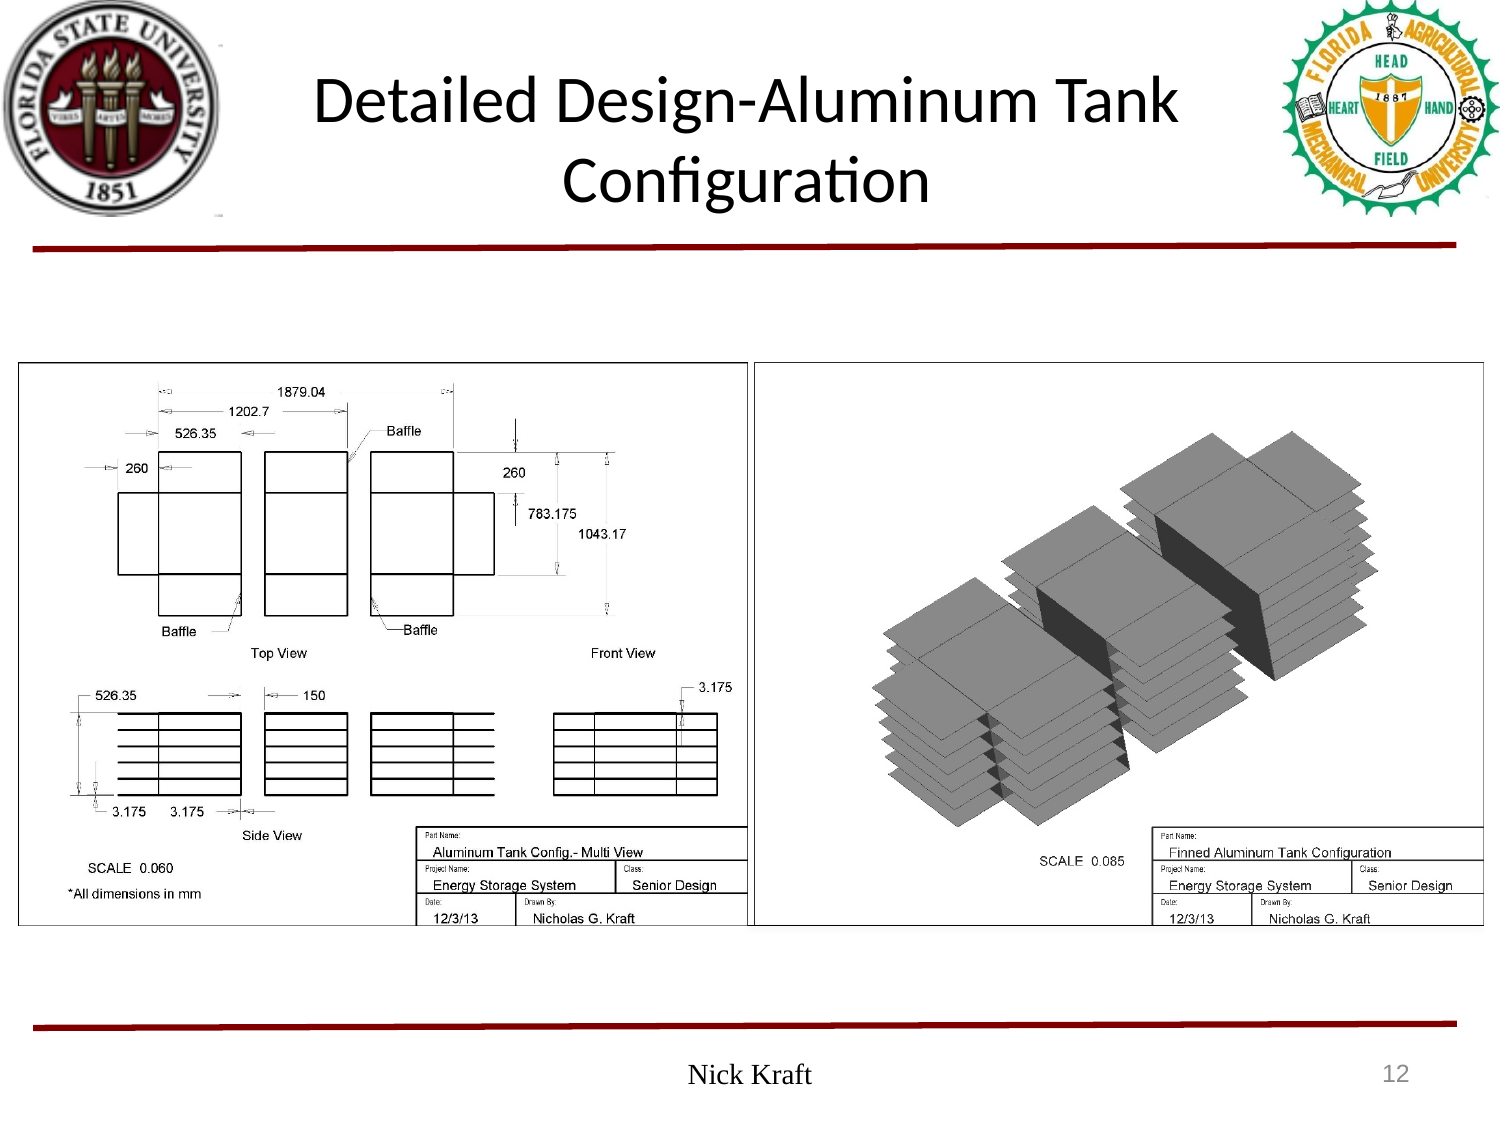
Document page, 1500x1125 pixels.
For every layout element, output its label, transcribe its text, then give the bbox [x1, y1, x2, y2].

footer Nick Kraft [512, 1042, 988, 1103]
slide_number 12 [1074, 1042, 1425, 1103]
picture [18, 362, 748, 926]
picture [1282, 0, 1500, 217]
picture [754, 362, 1484, 925]
title Detailed Design-Aluminum Tank Configuration [228, 47, 1267, 225]
picture [0, 0, 223, 217]
